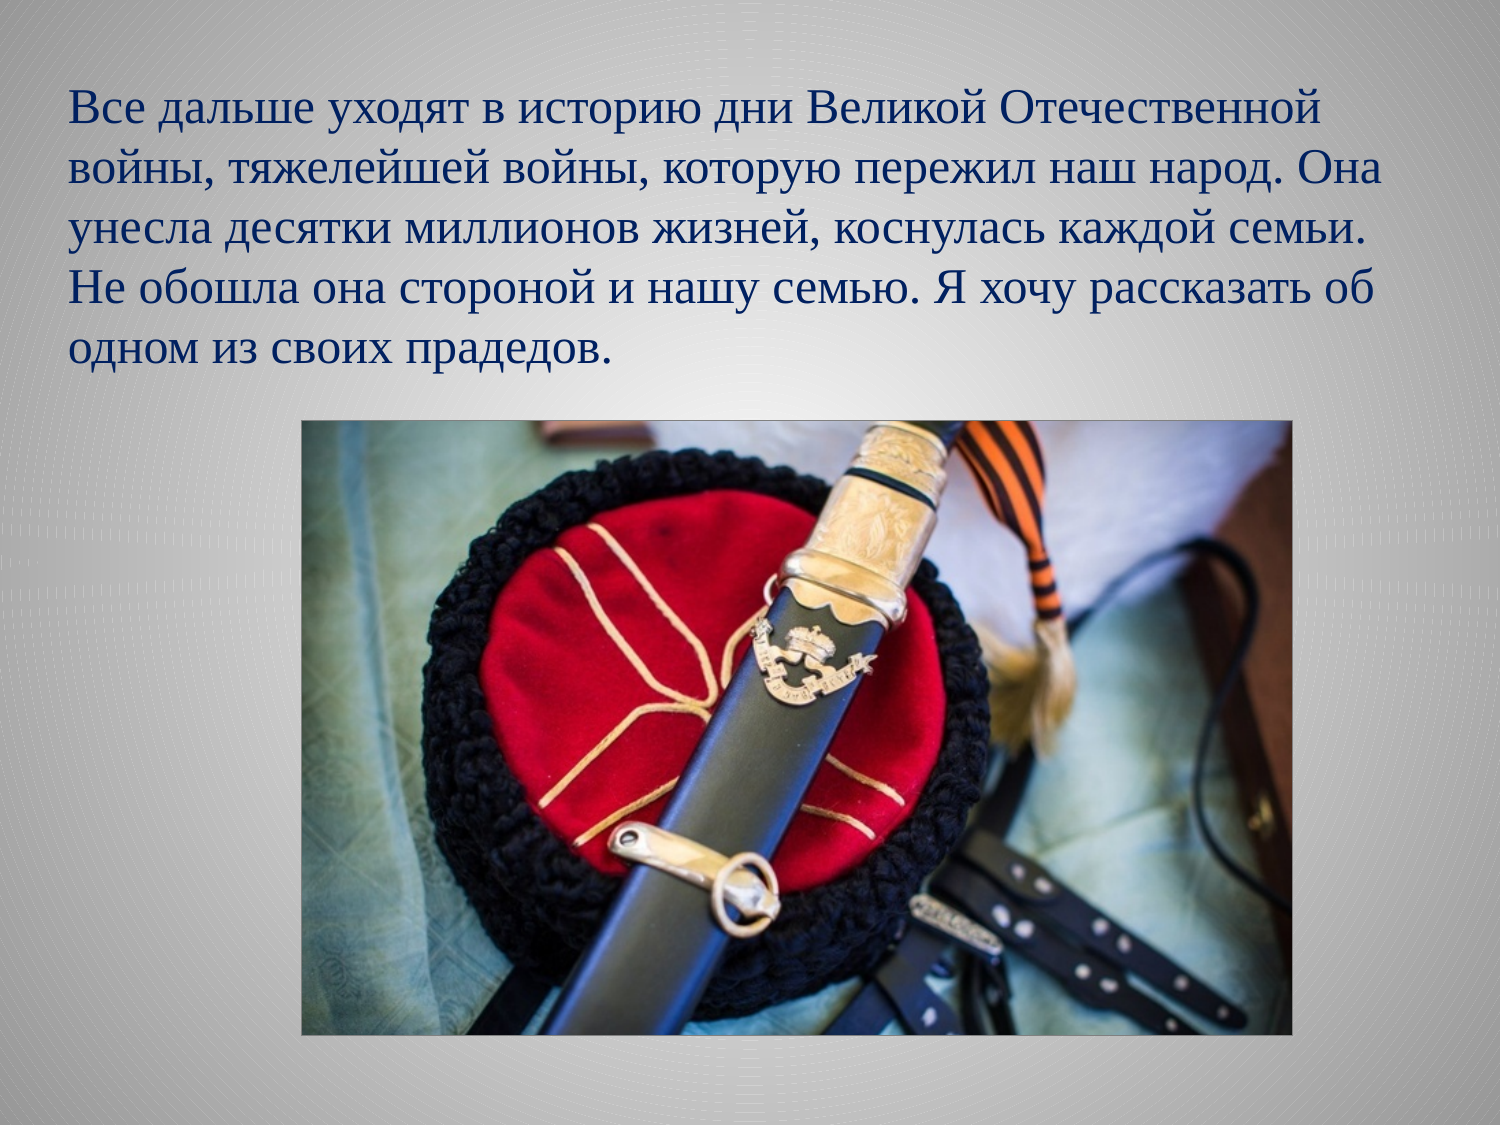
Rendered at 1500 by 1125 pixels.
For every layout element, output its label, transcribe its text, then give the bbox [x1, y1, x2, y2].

picture [300, 420, 1293, 1037]
text_box Все дальше уходят в историю дни Великой Отечественной войны, тяжелейшей войны, которую пережил наш народ. Она унесла десятки миллионов жизней, коснулась каждой семьи. Не обошла она стороной и нашу семью. Я хочу рассказать об одном из своих прадедов. [53, 66, 1424, 382]
